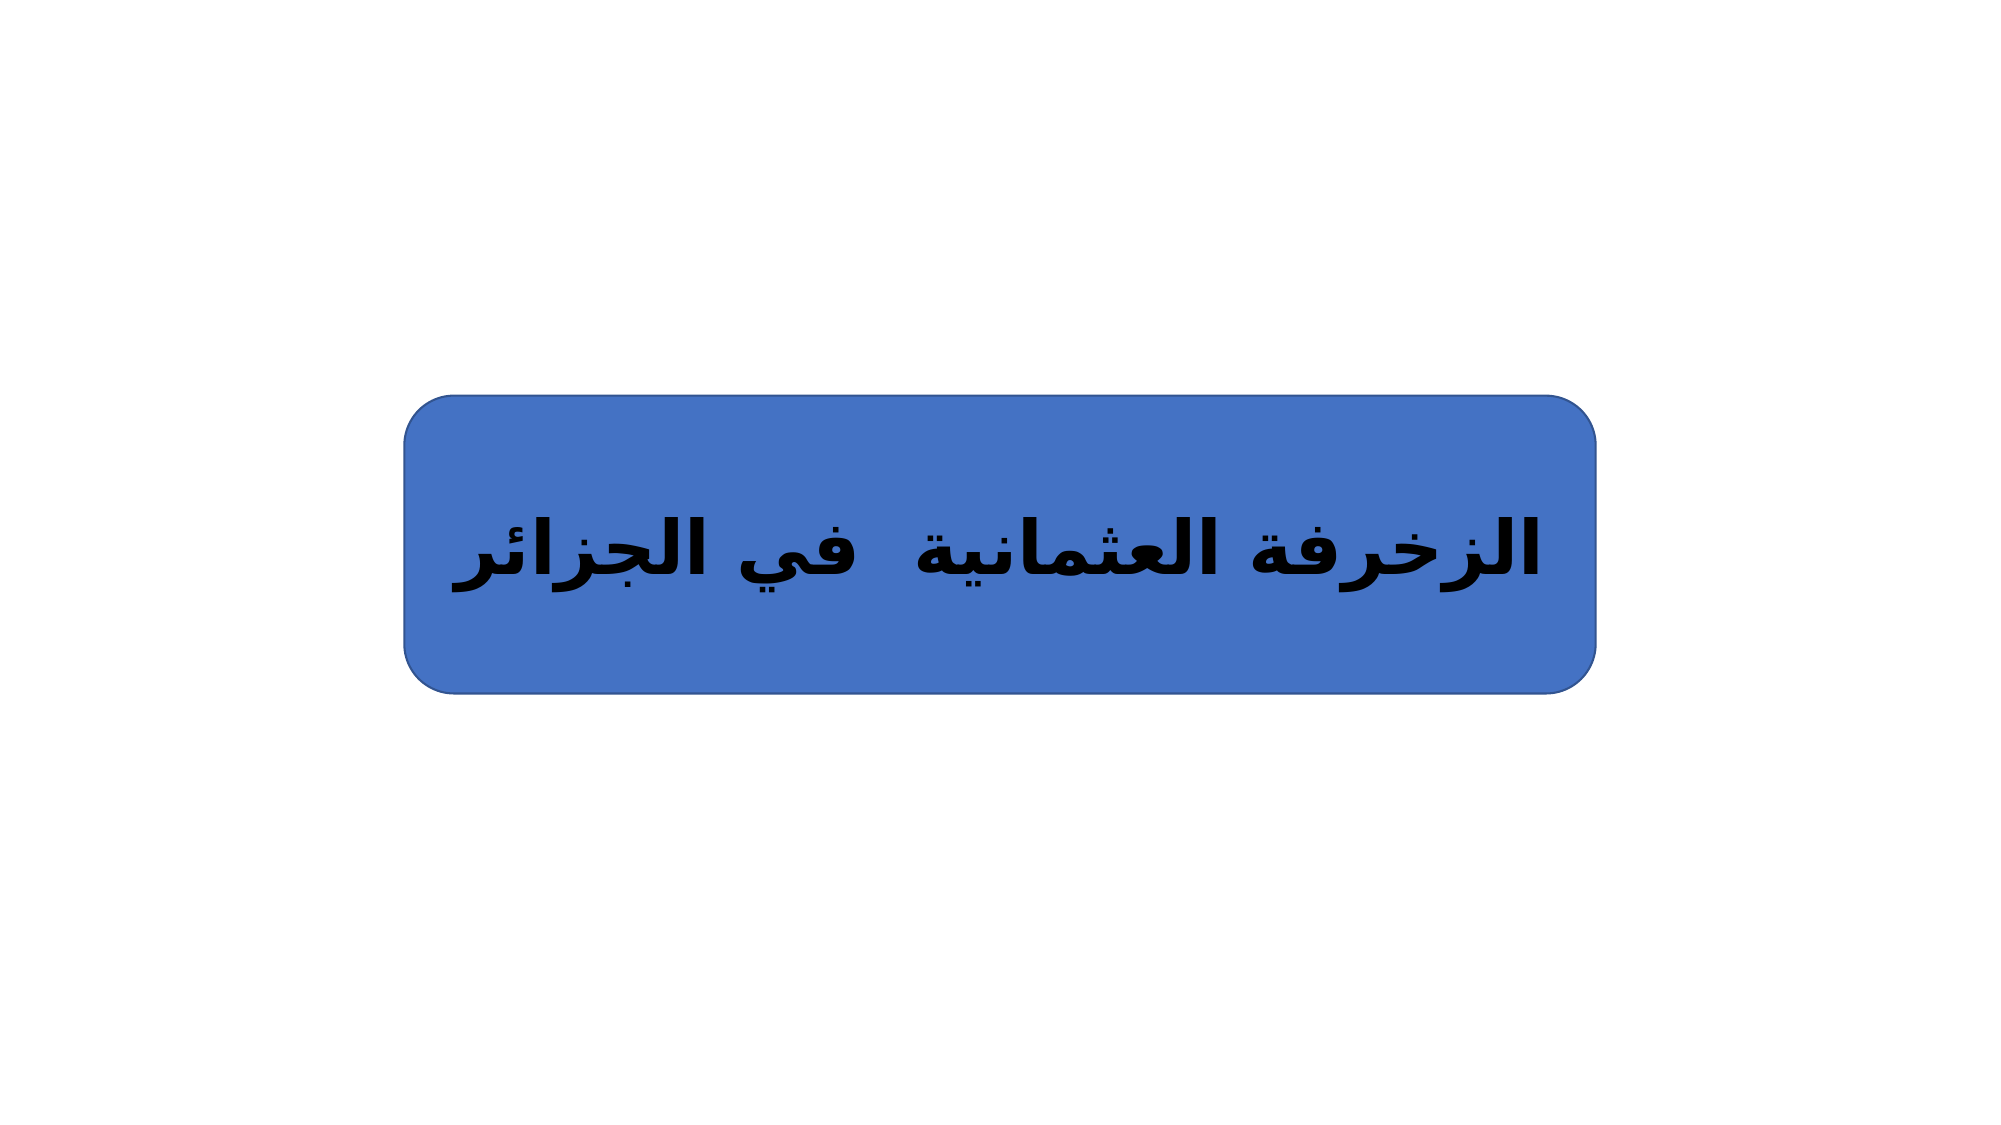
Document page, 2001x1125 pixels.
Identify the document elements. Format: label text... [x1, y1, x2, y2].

text_box الزخرفة العثمانية في الجزائر [403, 394, 1597, 695]
